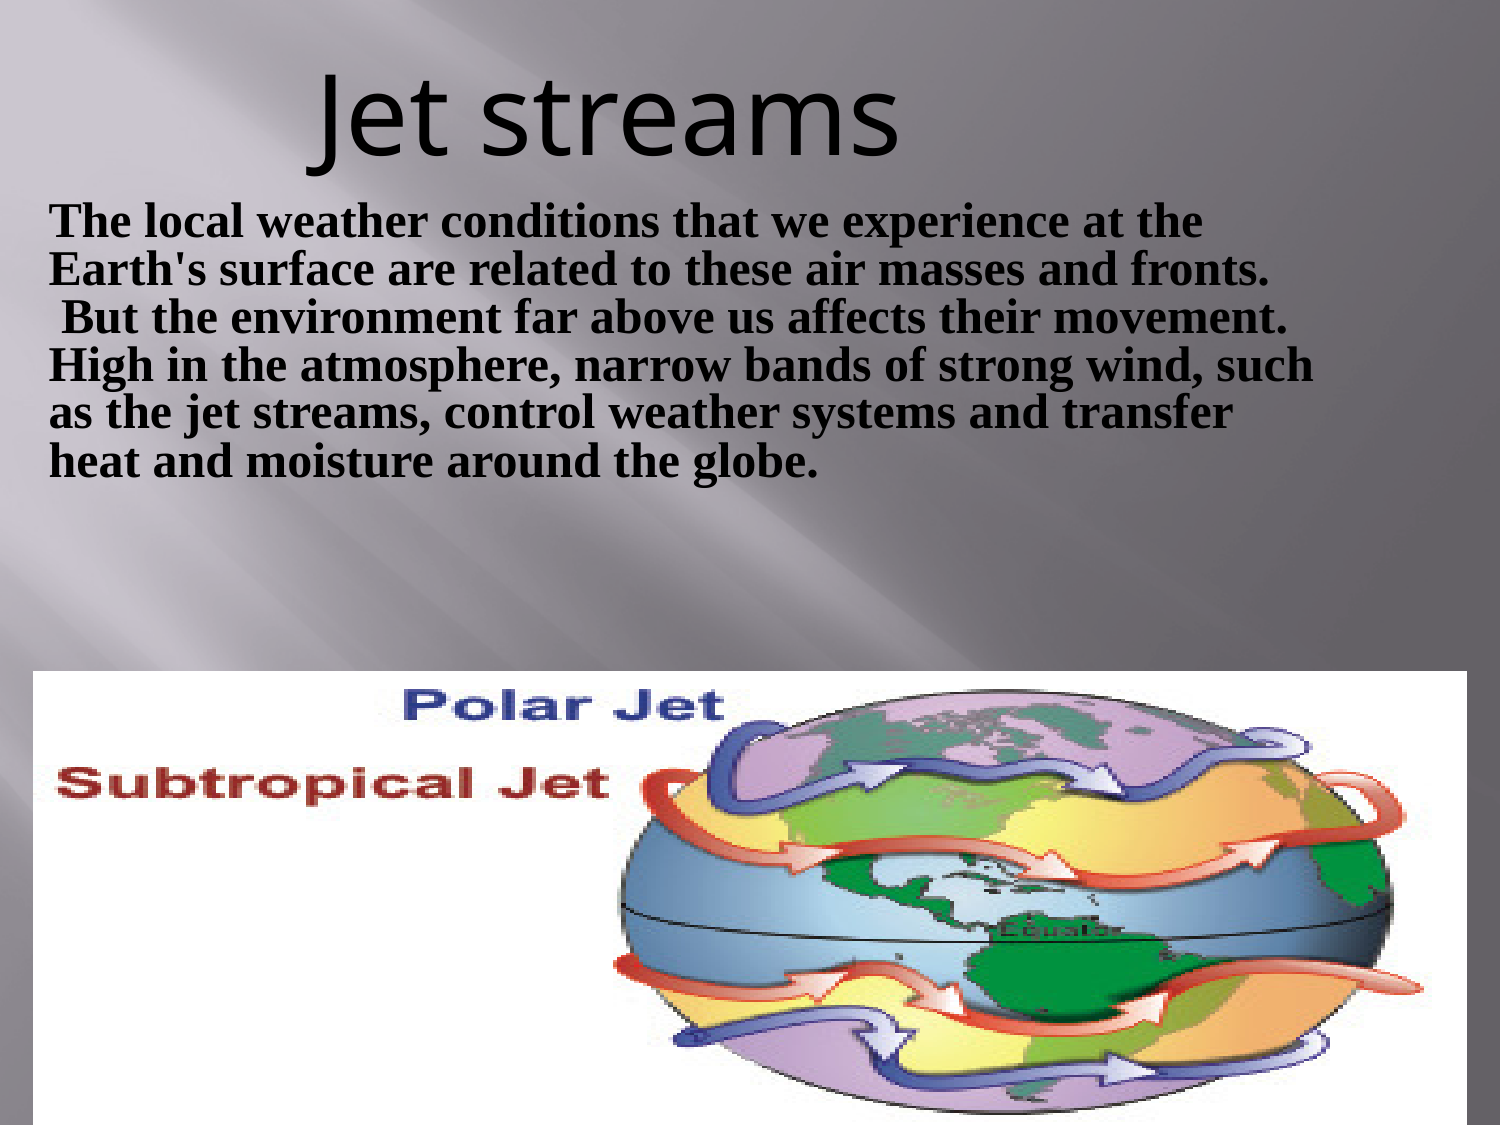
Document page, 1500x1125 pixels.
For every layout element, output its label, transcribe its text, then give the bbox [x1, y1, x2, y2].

picture [0, 0, 1500, 1125]
title Jet streams [300, 99, 1200, 186]
list The local weather conditions that we experience at the Earth's surface are related to these air masses and fronts. But the environment far above us affects their movement. High in the atmosphere, narrow bands of strong wind, such as the jet streams, control weather systems and transfer heat and moisture around the globe. ‘’ [33, 191, 1350, 554]
